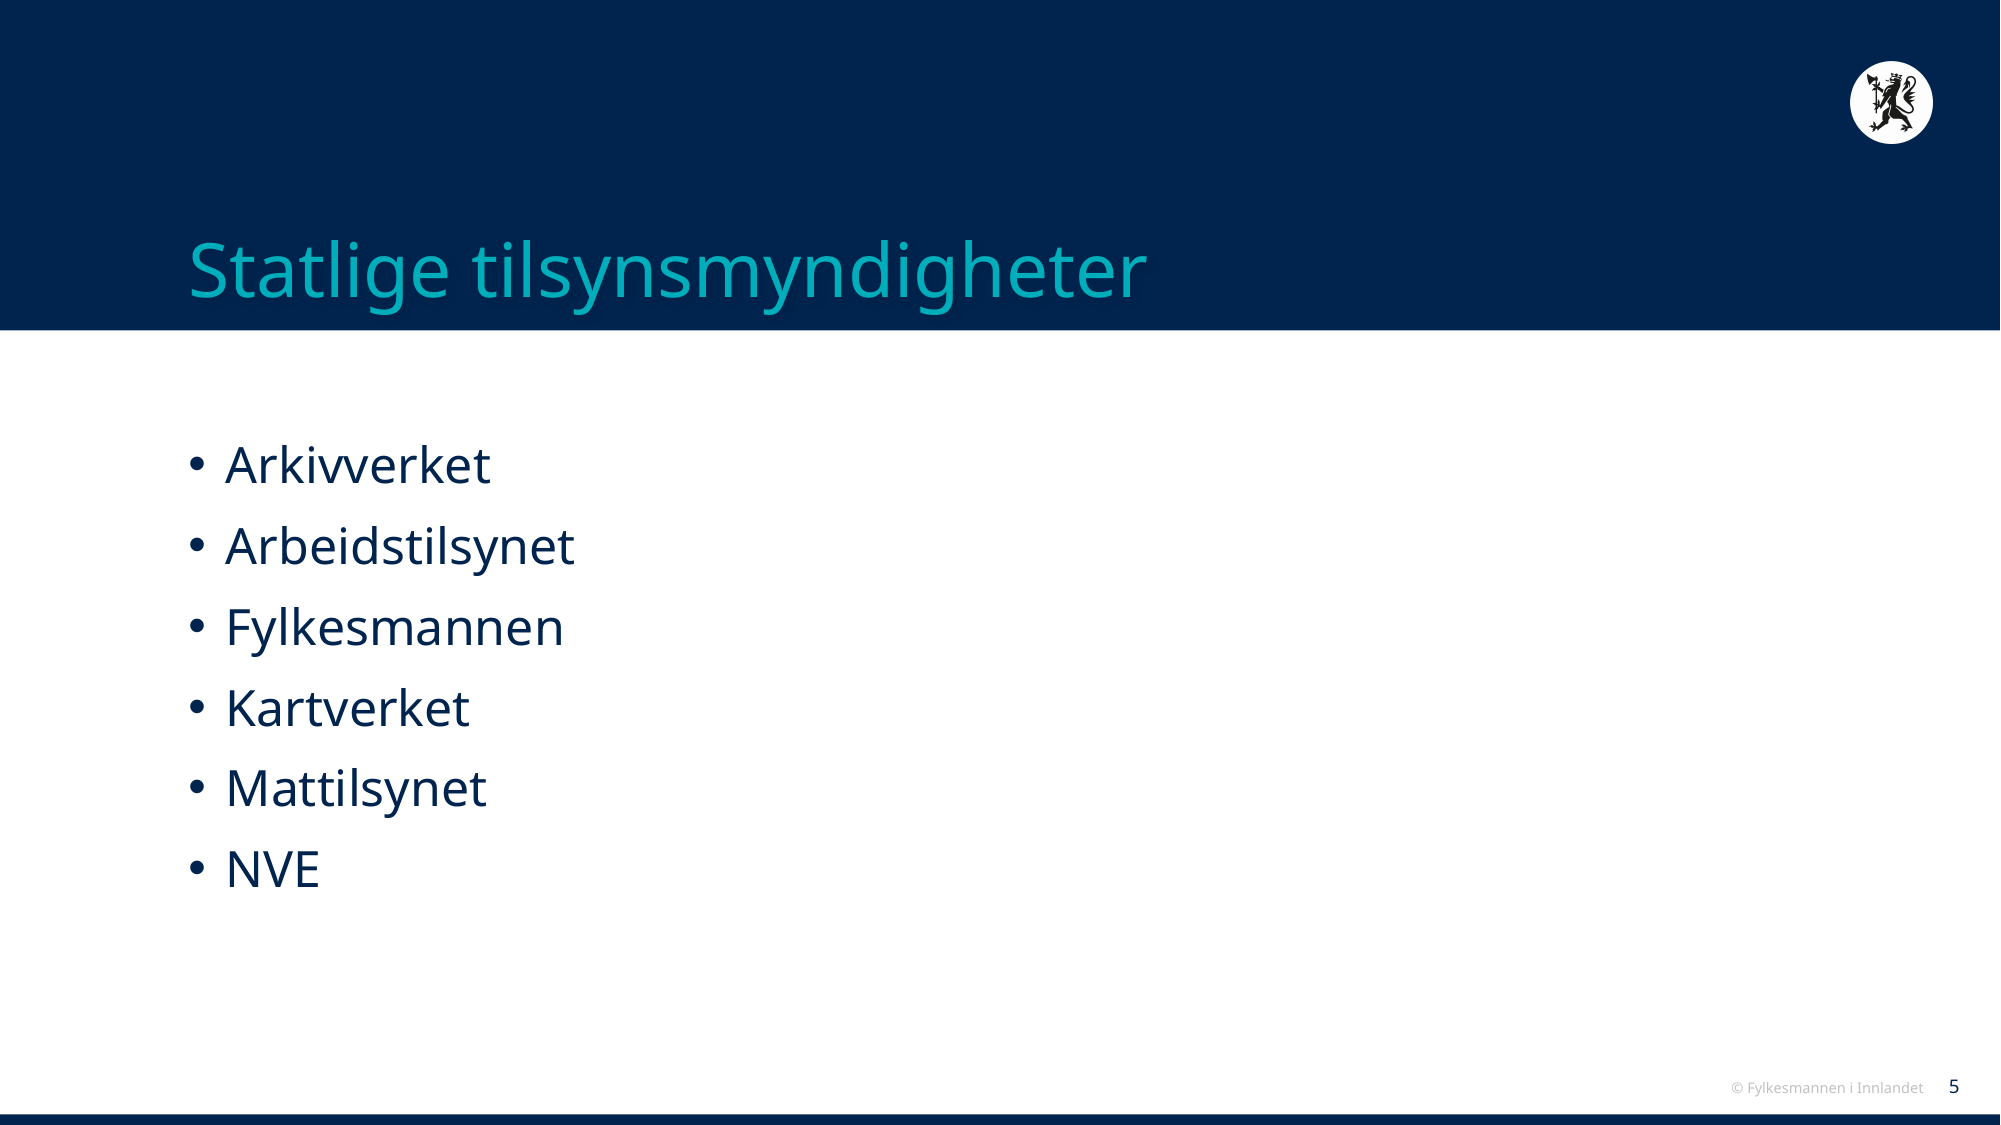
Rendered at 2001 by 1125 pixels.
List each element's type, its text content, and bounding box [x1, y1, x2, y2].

picture [1850, 61, 1933, 144]
list Arkivverket Arbeidstilsynet Fylkesmannen Kartverket Mattilsynet NVE [173, 355, 1827, 1035]
title Statlige tilsynsmyndigheter [173, 143, 1827, 320]
